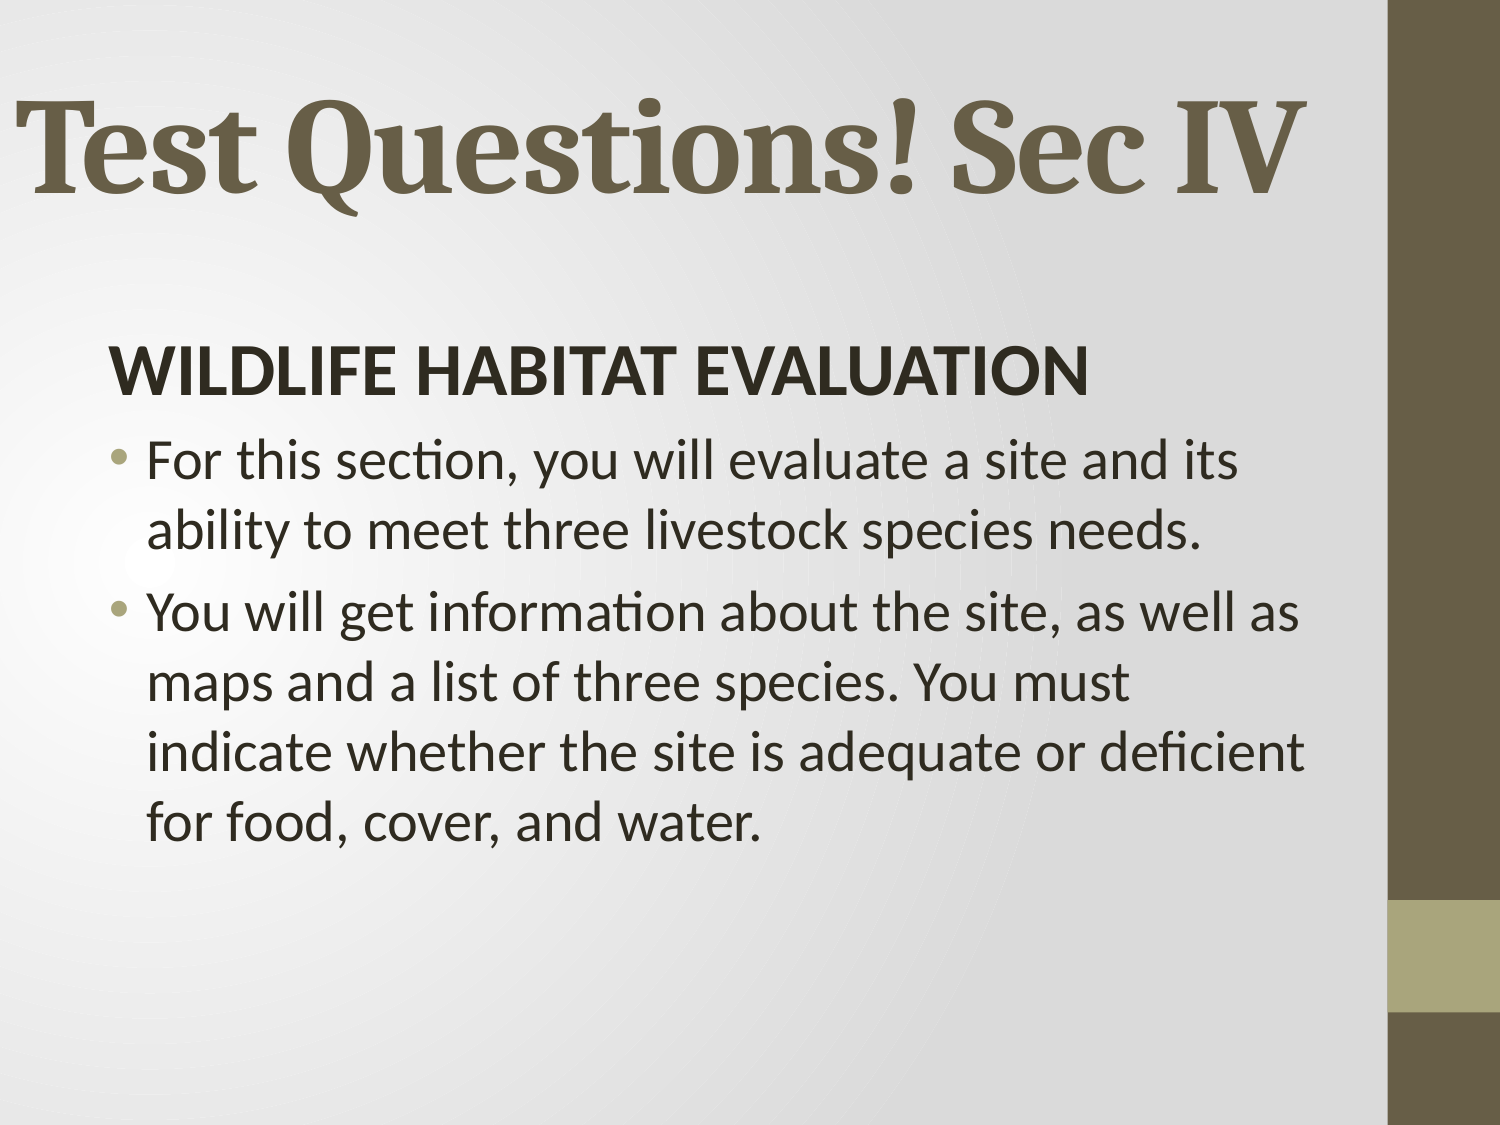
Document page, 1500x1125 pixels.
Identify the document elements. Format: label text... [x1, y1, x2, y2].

title Test Questions! Sec IV [0, 45, 1388, 233]
list WILDLIFE HABITAT EVALUATION For this section, you will evaluate a site and its ability to meet three livestock species needs. You will get information about the site, as well as maps and a list of three species. You must indicate whether the site is adequate or deficient for food, cover, and water. [75, 312, 1325, 1100]
